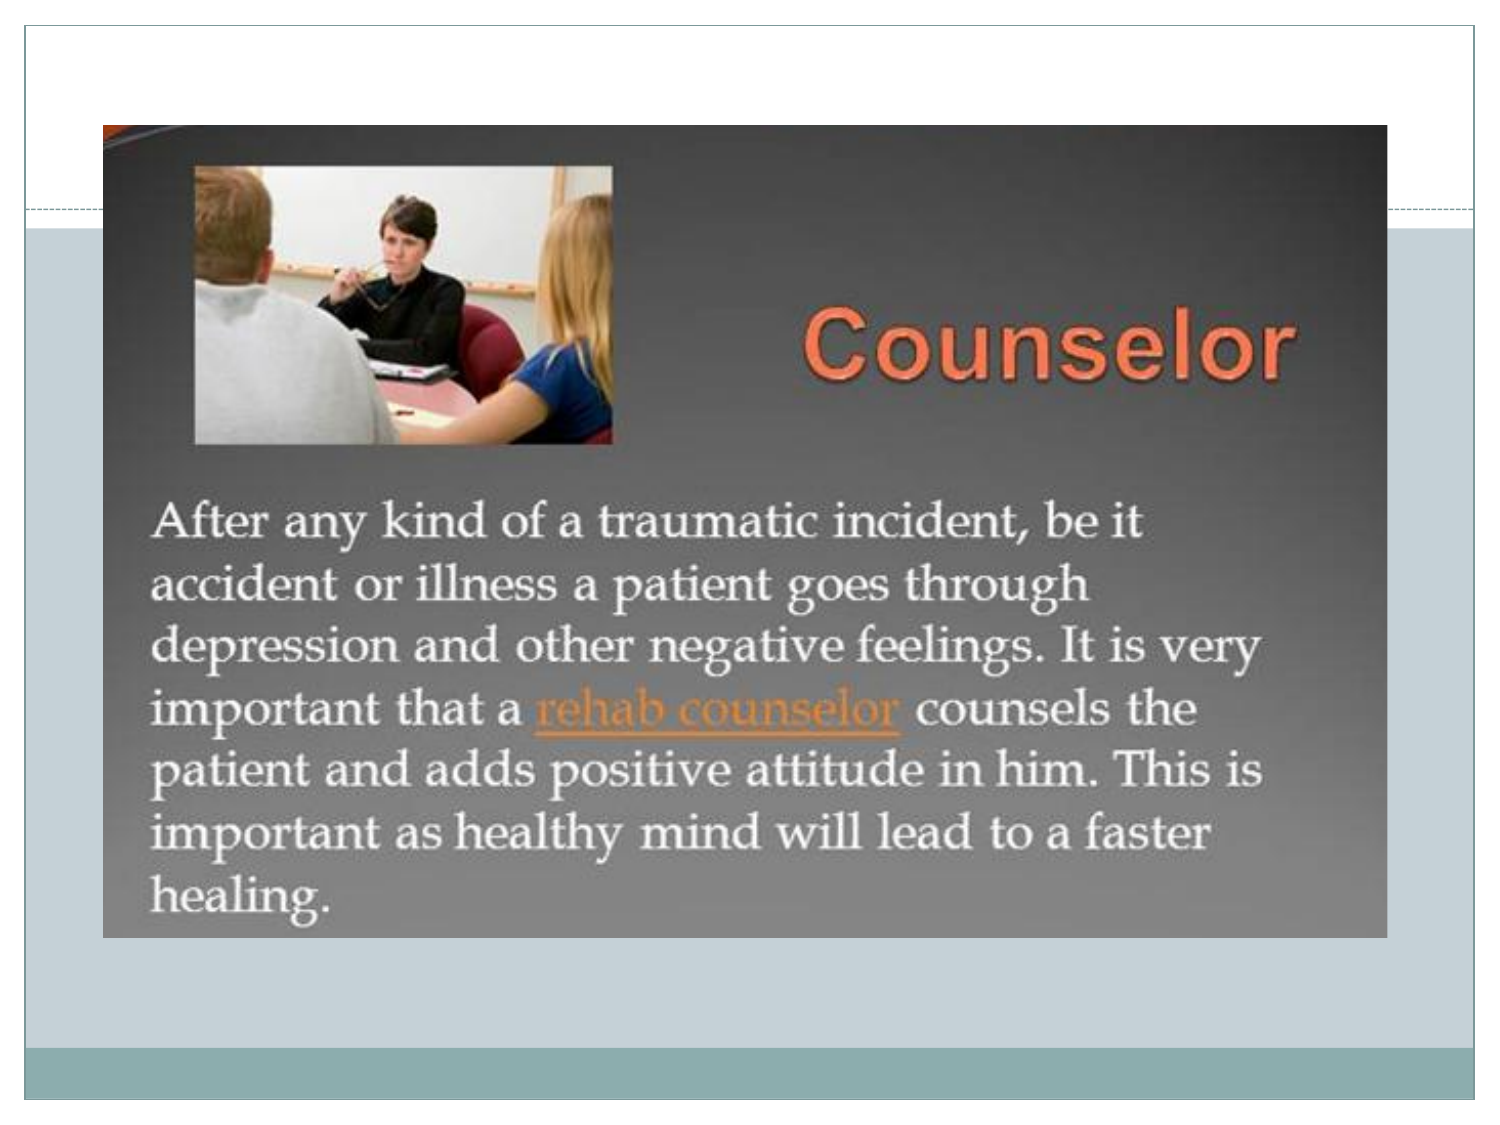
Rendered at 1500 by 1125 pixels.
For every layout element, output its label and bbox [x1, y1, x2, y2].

list [102, 124, 1388, 938]
